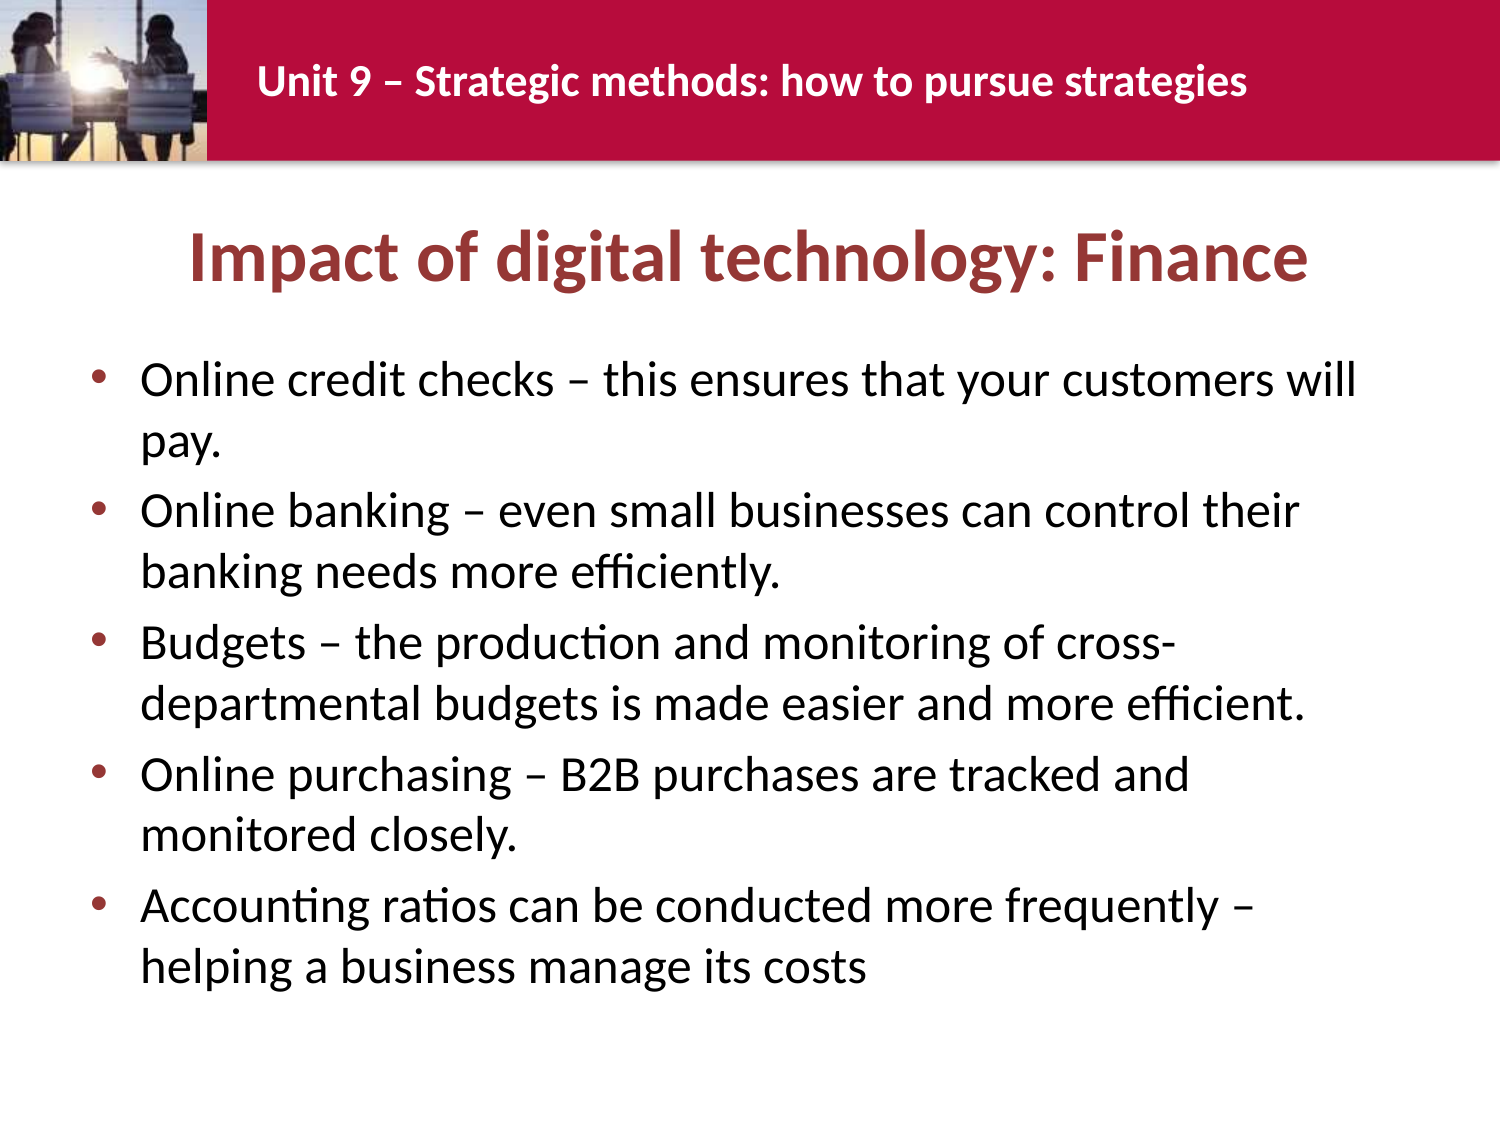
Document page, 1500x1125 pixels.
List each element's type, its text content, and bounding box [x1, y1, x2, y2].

picture [0, 0, 207, 161]
list Online credit checks – this ensures that your customers will pay. Online banking – even small businesses can control their banking needs more efficiently. Budgets – the production and monitoring of cross-departmental budgets is made easier and more efficient. Online purchasing – B2B purchases are tracked and monitored closely. Accounting ratios can be conducted more frequently – helping a business manage its costs [75, 338, 1425, 1005]
title Impact of digital technology: Finance [76, 172, 1424, 332]
